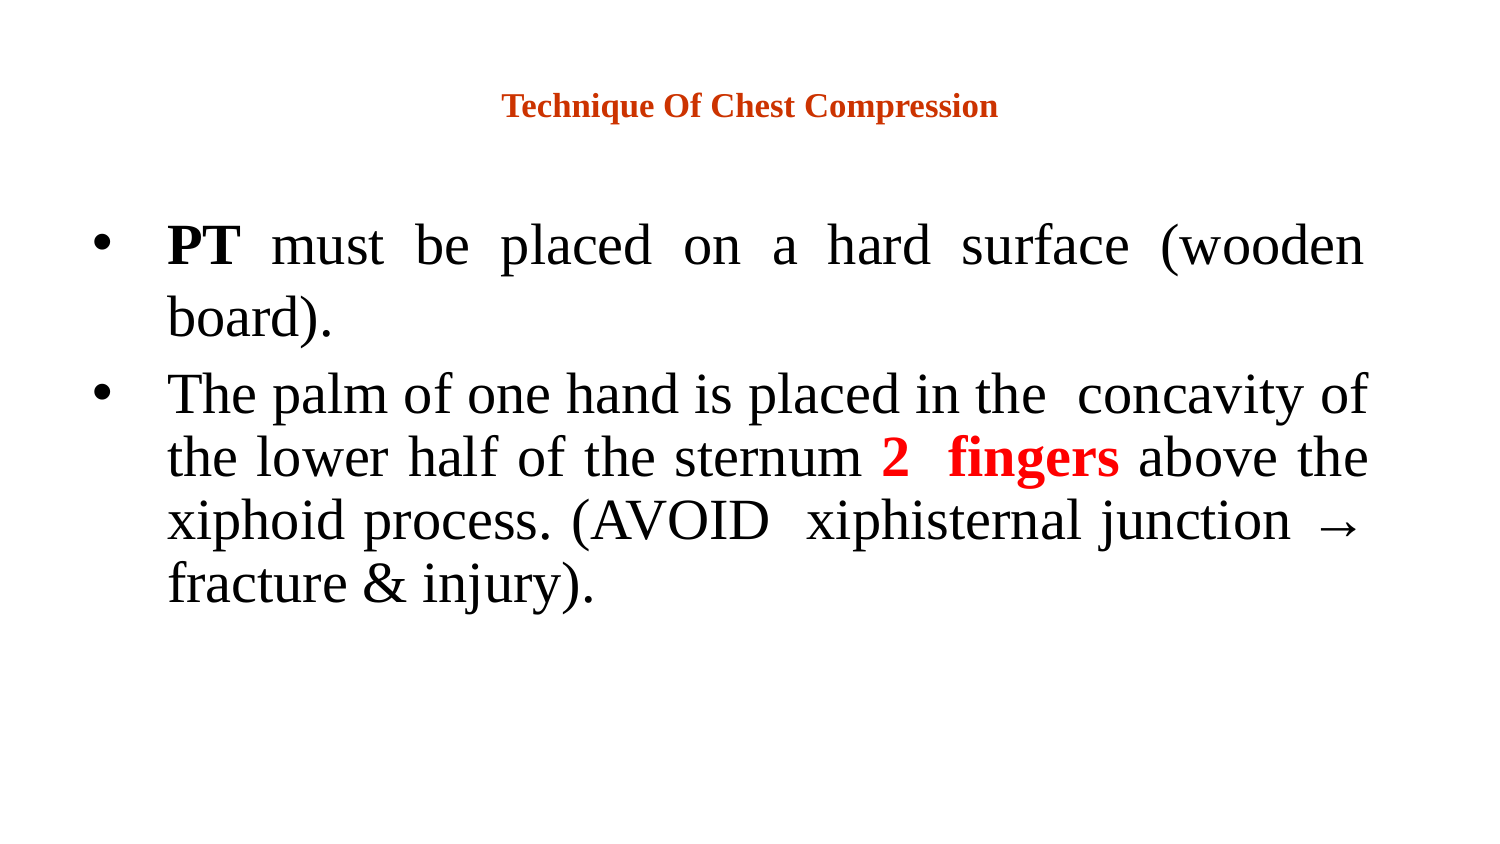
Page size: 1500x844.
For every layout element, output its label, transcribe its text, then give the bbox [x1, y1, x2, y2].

title Technique Of Chest Compression [75, 33, 1425, 175]
list PT must be placed on a hard surface (wooden board). The palm of one hand is placed in the concavity of the lower half of the sternum 2 fingers above the xiphoid process. (AVOID xiphisternal junction → fracture & injury). [75, 196, 1425, 754]
